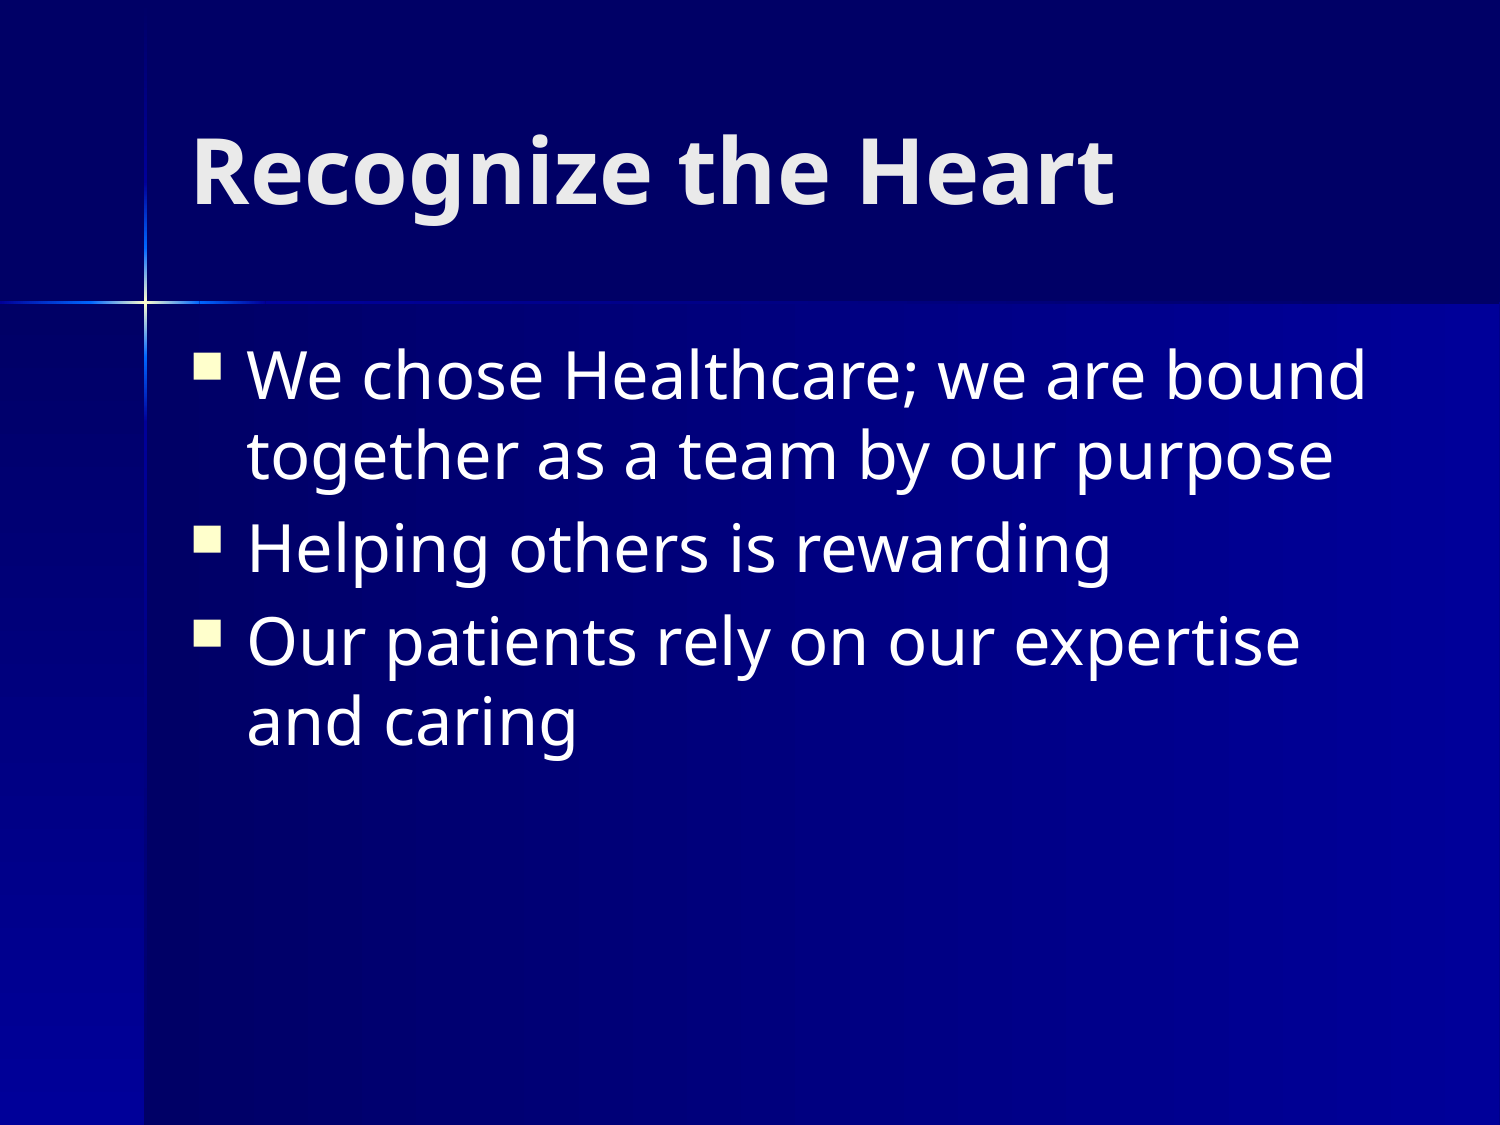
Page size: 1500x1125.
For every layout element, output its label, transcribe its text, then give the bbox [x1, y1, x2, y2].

list We chose Healthcare; we are bound together as a team by our purpose Helping others is rewarding Our patients rely on our expertise and caring [174, 324, 1413, 1001]
title Recognize the Heart [174, 49, 1413, 286]
